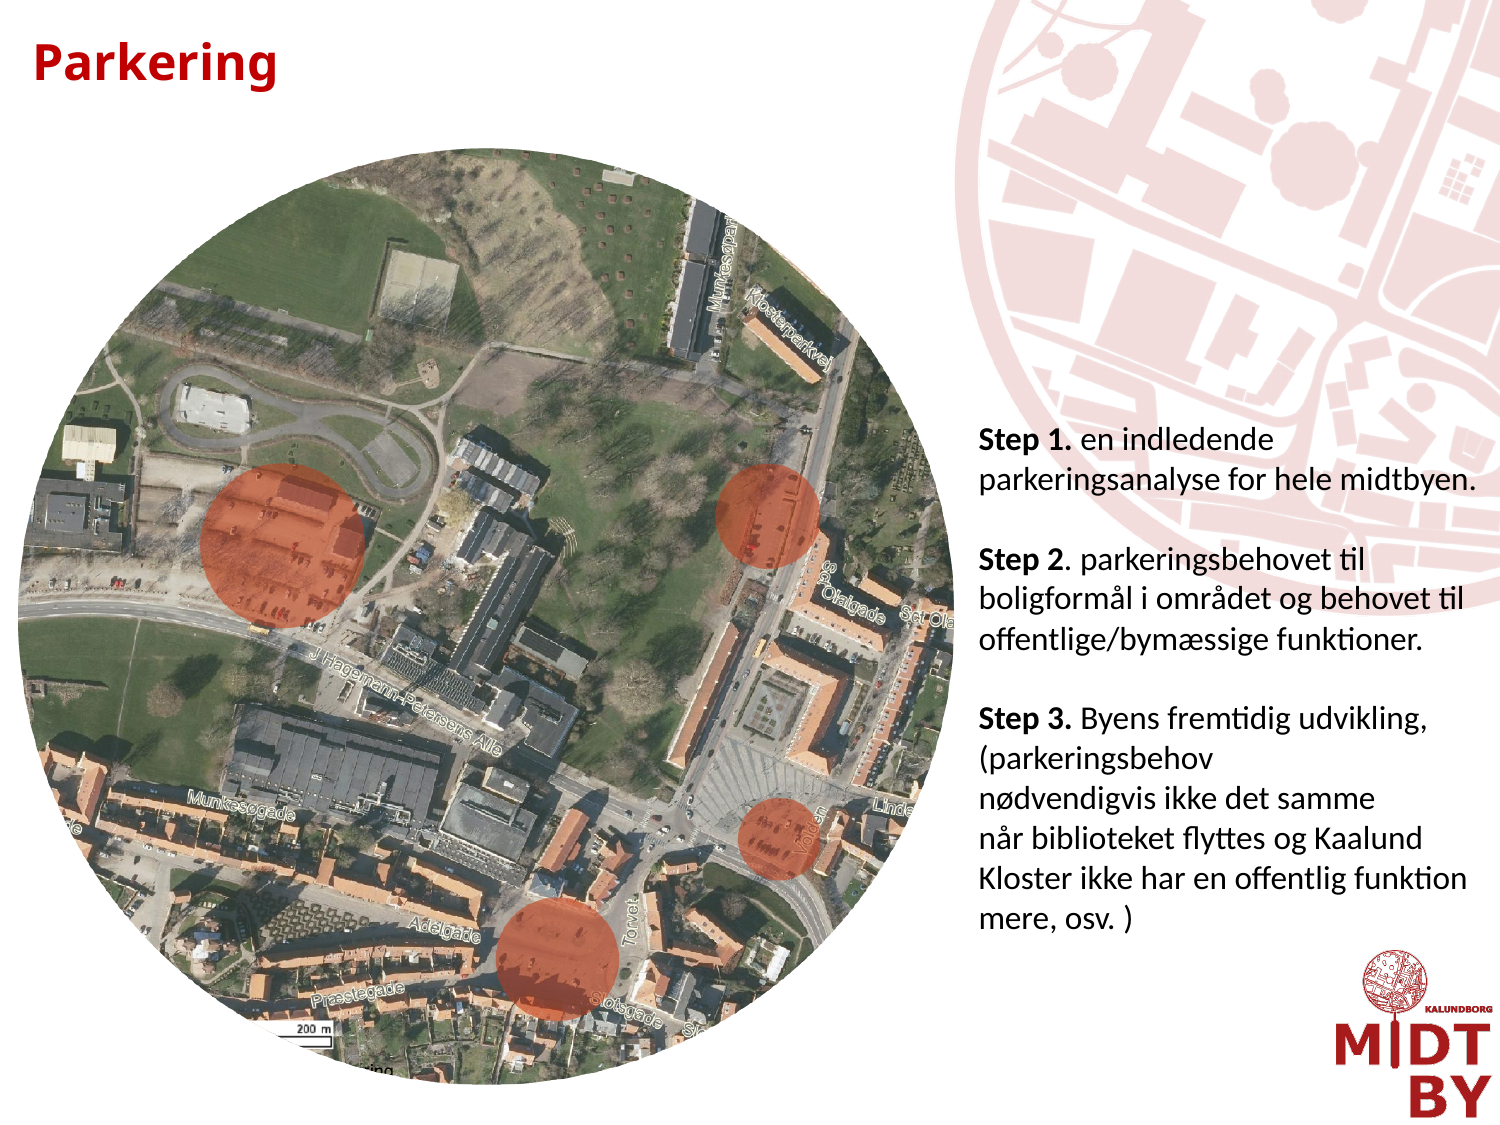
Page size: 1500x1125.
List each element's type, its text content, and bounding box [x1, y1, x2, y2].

title Parkering [17, 11, 953, 99]
picture [18, 0, 1500, 1085]
picture [1335, 949, 1493, 1118]
text_box Step 1. en indledende parkeringsanalyse for hele midtbyen. Step 2. parkeringsbehovet til boligformål i området og behovet til offentlige/bymæssige funktioner. Step 3. Byens fremtidig udvikling, (parkeringsbehov nødvendigvis ikke det samme når biblioteket flyttes og Kaalund Kloster ikke har en offentlig funktion mere, osv. ) [963, 617, 1500, 944]
